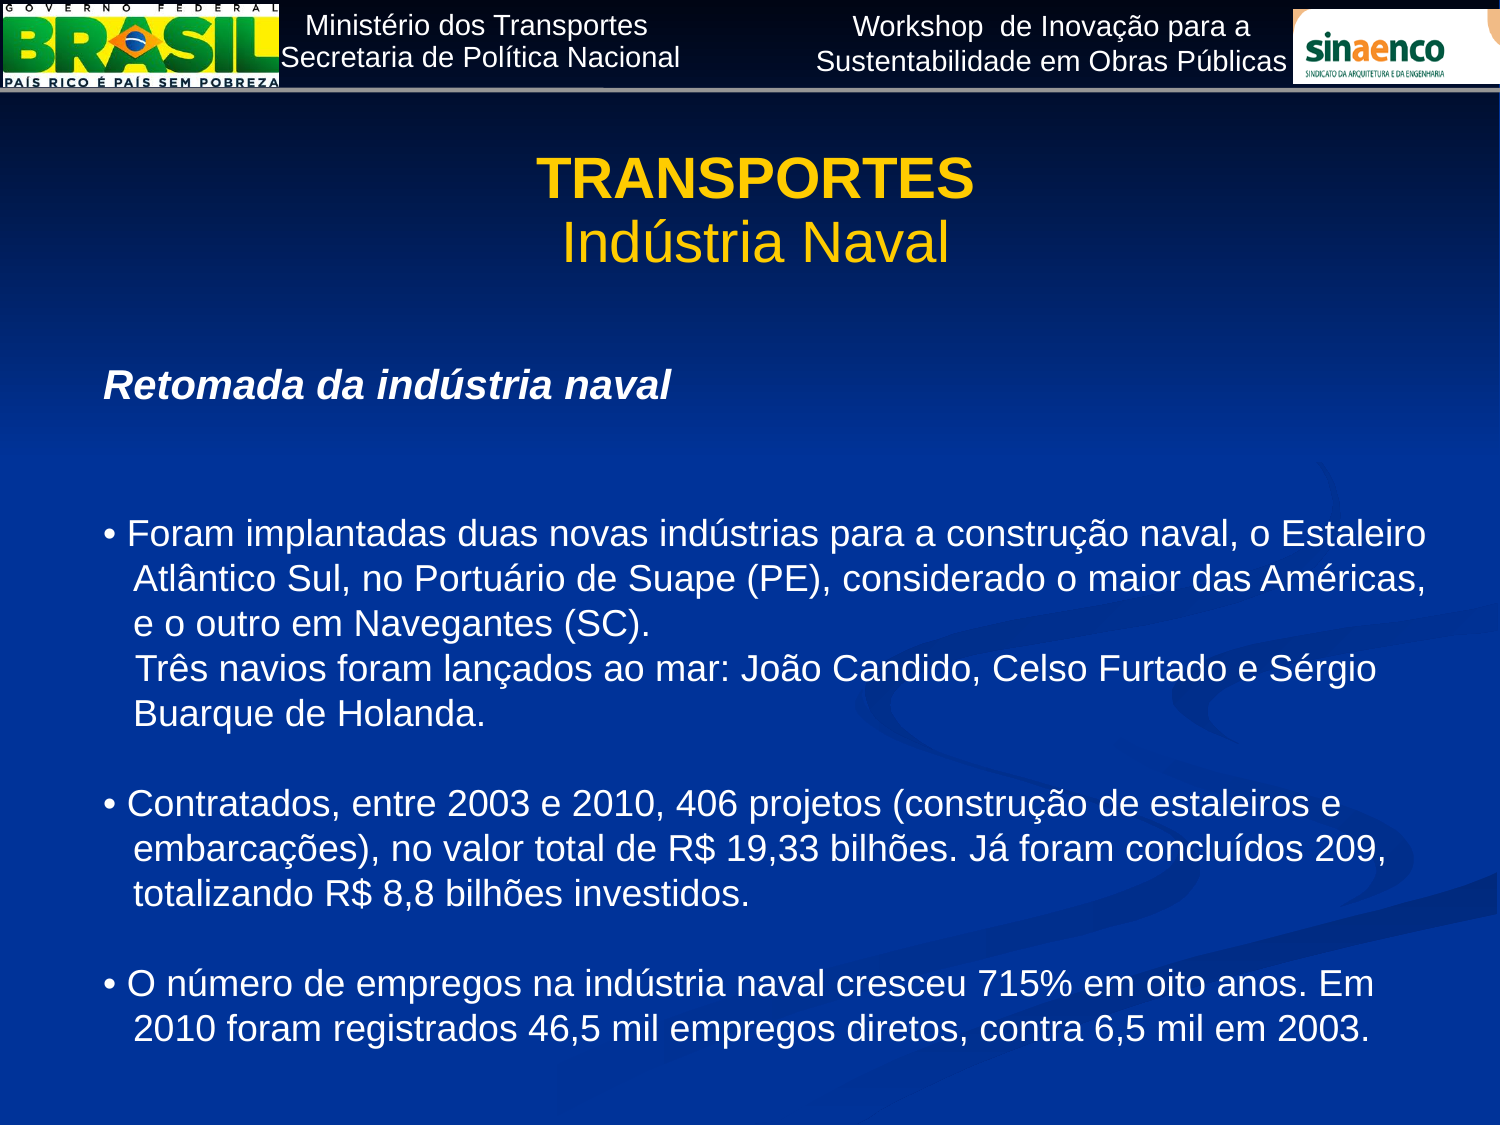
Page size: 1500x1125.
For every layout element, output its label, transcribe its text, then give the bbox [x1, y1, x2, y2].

text_box Retomada da indústria naval • Foram implantadas duas novas indústrias para a construção naval, o Estaleiro Atlântico Sul, no Portuário de Suape (PE), considerado o maior das Américas, e o outro em Navegantes (SC). Três navios foram lançados ao mar: João Candido, Celso Furtado e Sérgio Buarque de Holanda. • Contratados, entre 2003 e 2010, 406 projetos (construção de estaleiros e embarcações), no valor total de R$ 19,33 bilhões. Já foram concluídos 209, totalizando R$ 8,8 bilhões investidos. • O número de empregos na indústria naval cresceu 715% em oito anos. Em 2010 foram registrados 46,5 mil empregos diretos, contra 6,5 mil em 2003. [88, 351, 1459, 1056]
text_box TRANSPORTES Indústria Naval [407, 162, 1105, 277]
picture [1293, 9, 1500, 84]
picture [3, 4, 279, 87]
